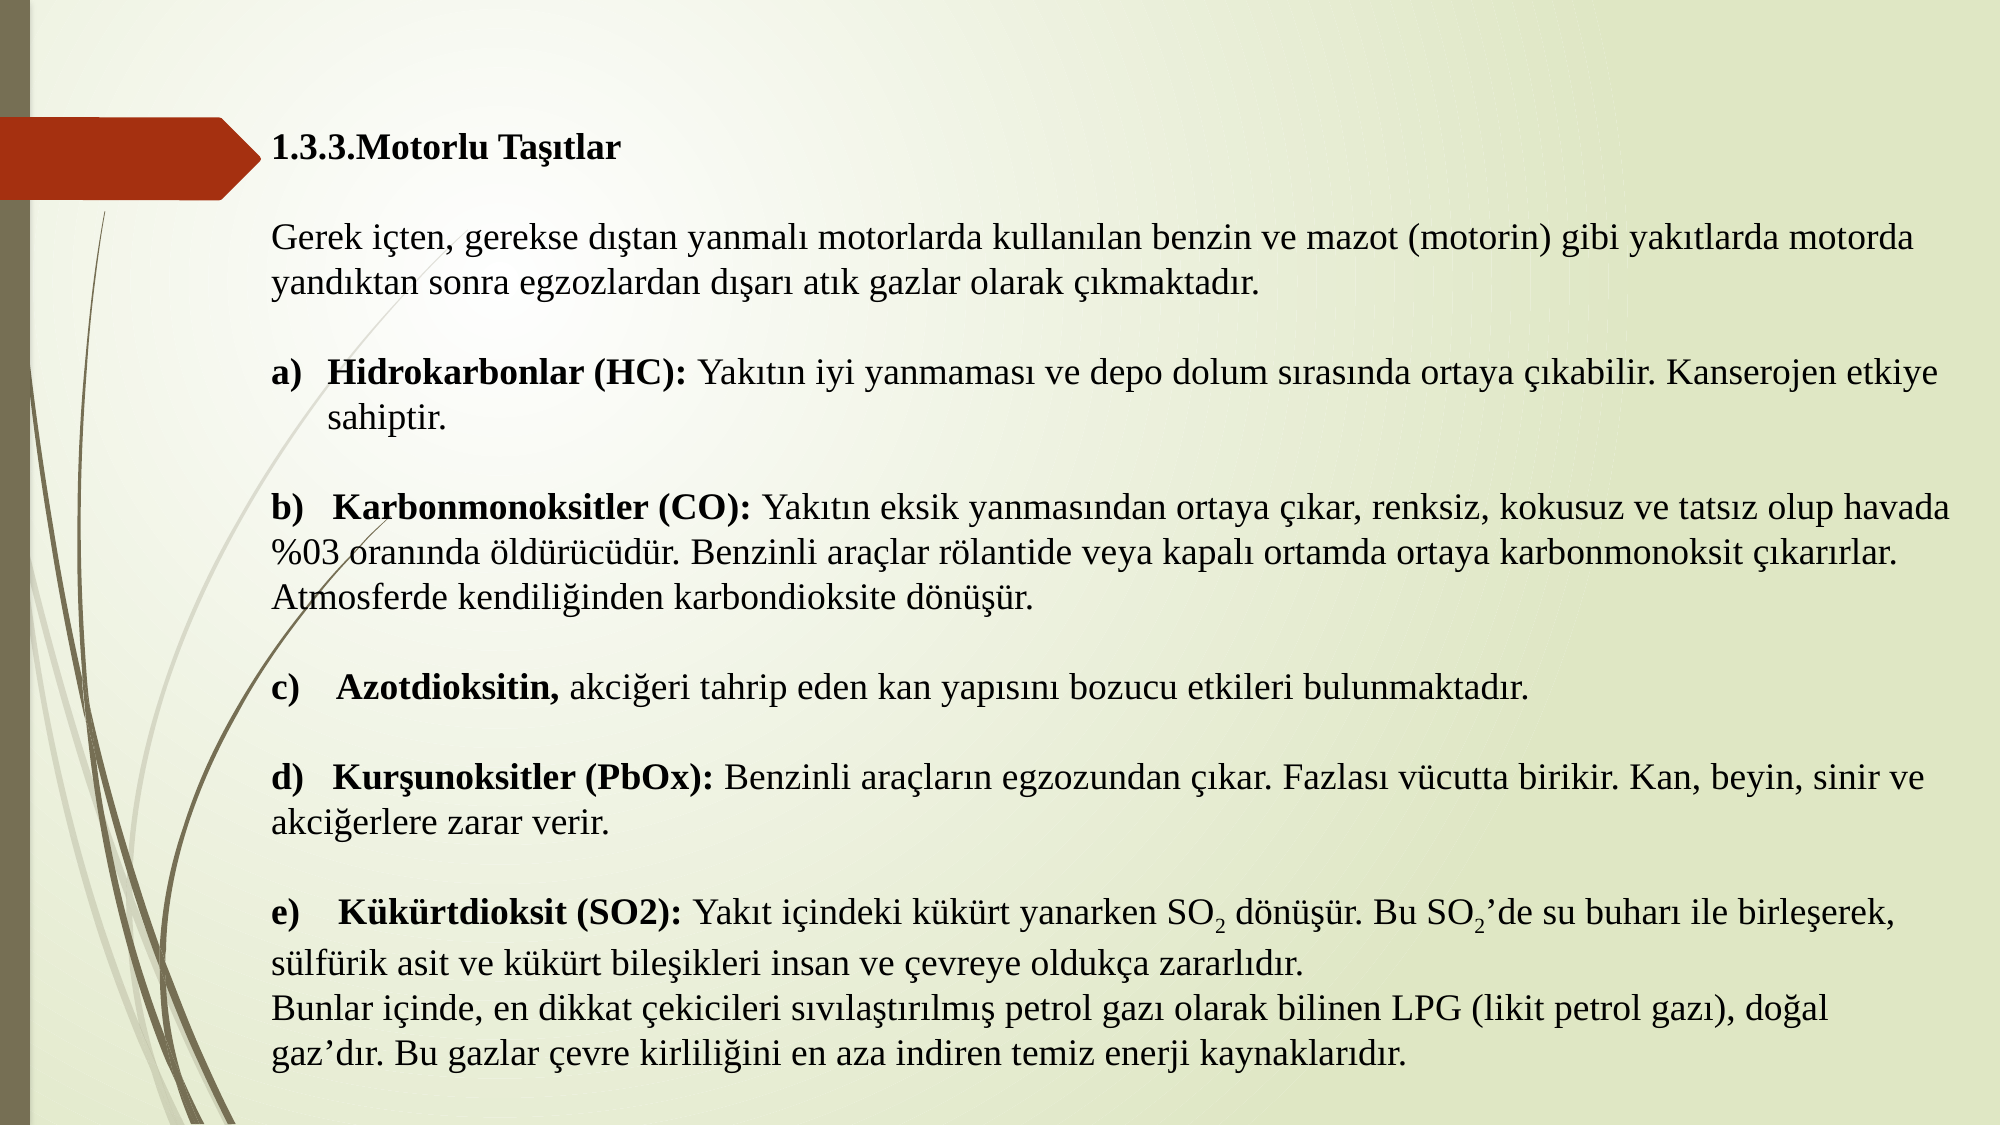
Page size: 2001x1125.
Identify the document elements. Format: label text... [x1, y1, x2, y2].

text_box 1.3.3.Motorlu Taşıtlar Gerek içten, gerekse dıştan yanmalı motorlarda kullanılan benzin ve mazot (motorin) gibi yakıtlarda motorda yandıktan sonra egzozlardan dışarı atık gazlar olarak çıkmaktadır. Hidrokarbonlar (HC): Yakıtın iyi yanmaması ve depo dolum sırasında ortaya çıkabilir. Kanserojen etkiye sahiptir. b) Karbonmonoksitler (CO): Yakıtın eksik yanmasından ortaya çıkar, renksiz, kokusuz ve tatsız olup havada %03 oranında öldürücüdür. Benzinli araçlar rölantide veya kapalı ortamda ortaya karbonmonoksit çıkarırlar. Atmosferde kendiliğinden karbondioksite dönüşür. c) Azotdioksitin, akciğeri tahrip eden kan yapısını bozucu etkileri bulunmaktadır. d) Kurşunoksitler (PbOx): Benzinli araçların egzozundan çıkar. Fazlası vücutta birikir. Kan, beyin, sinir ve akciğerlere zarar verir. e) Kükürtdioksit (SO2): Yakıt içindeki kükürt yanarken SO2 dönüşür. Bu SO2’de su buharı ile birleşerek, sülfürik asit ve kükürt bileşikleri insan ve çevreye oldukça zararlıdır. Bunlar içinde, en dikkat çekicileri sıvılaştırılmış petrol gazı olarak bilinen LPG (likit petrol gazı), doğal gaz’dır. Bu gazlar çevre kirliliğini en aza indiren temiz enerji kaynaklarıdır. [256, 114, 1967, 1125]
